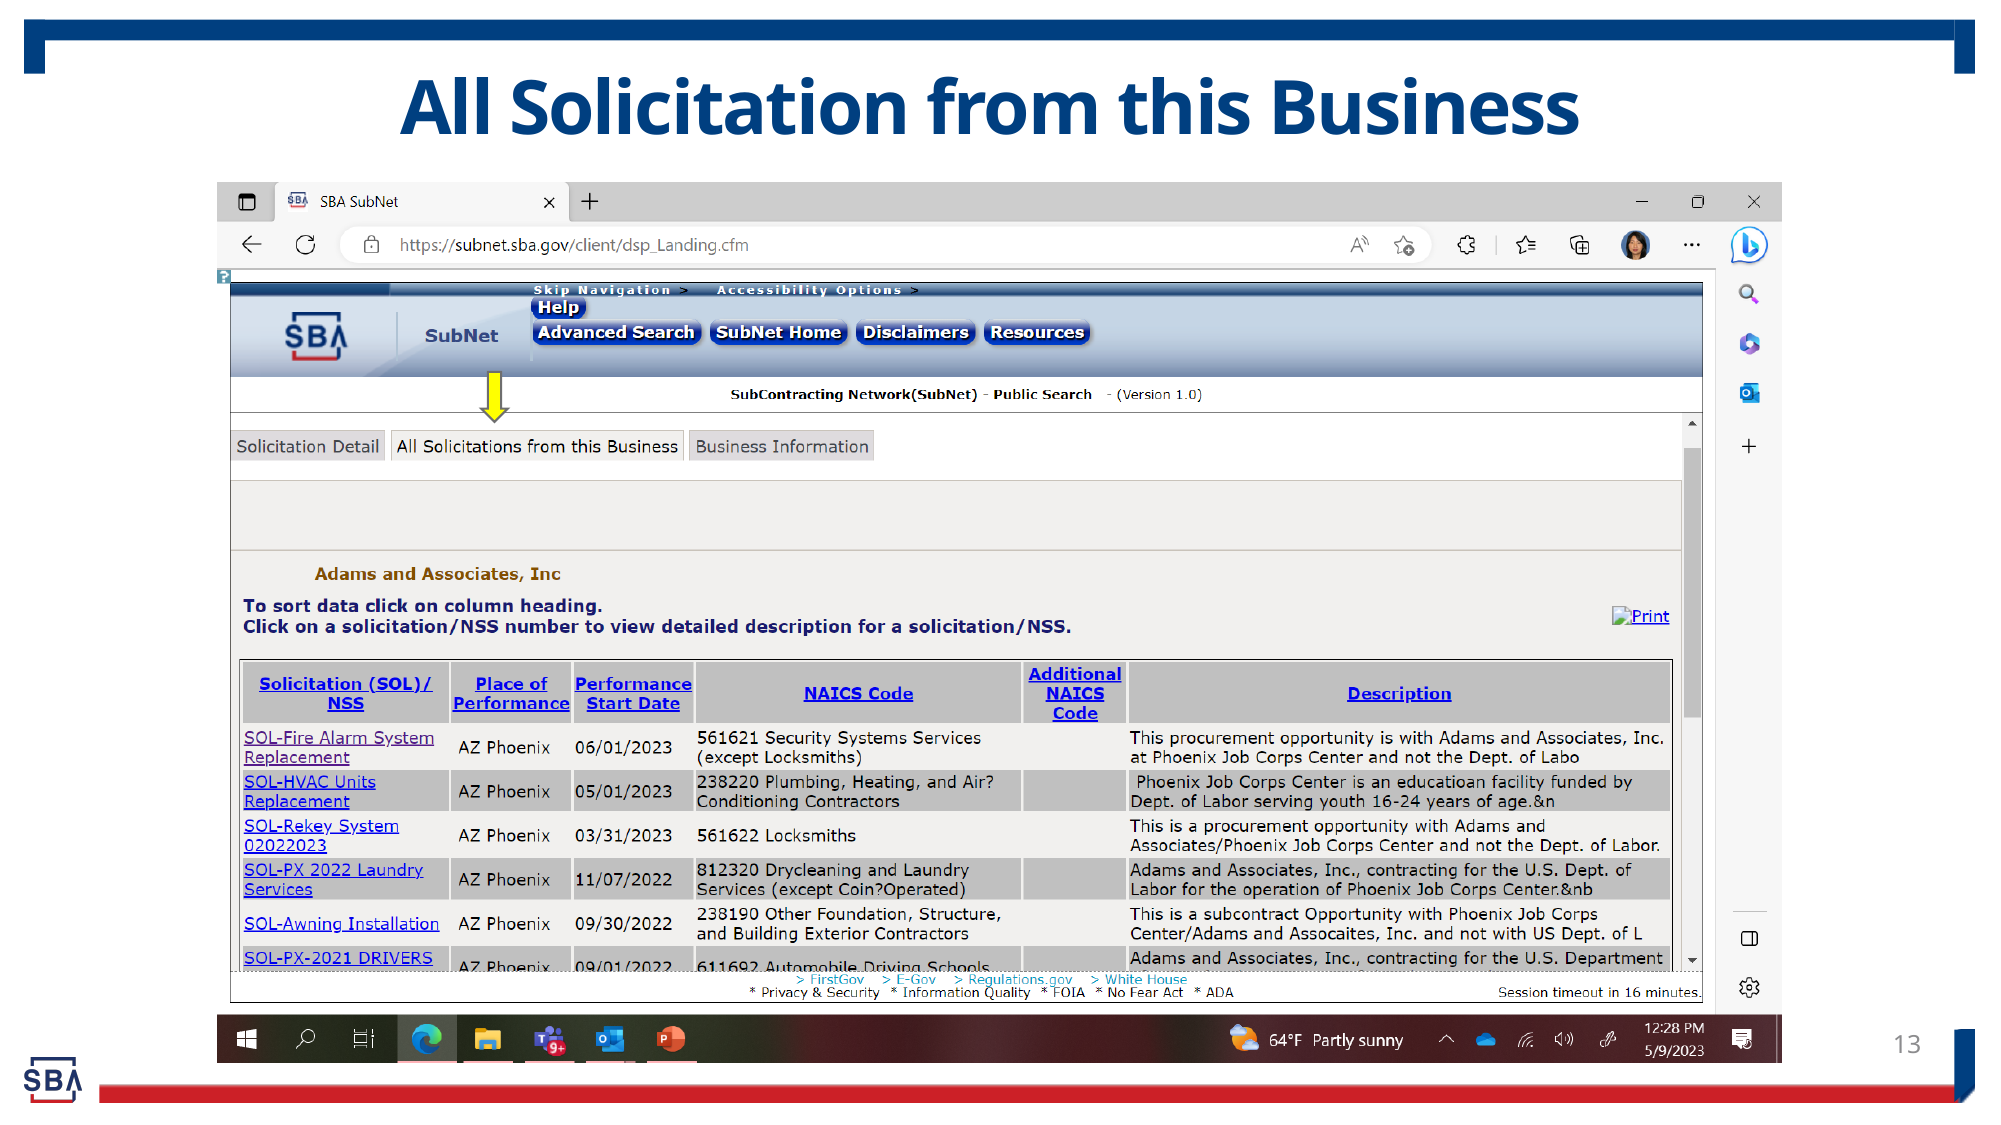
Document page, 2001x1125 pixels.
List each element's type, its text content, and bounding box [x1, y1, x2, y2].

picture [24, 1057, 83, 1103]
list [217, 182, 1783, 1063]
title All Solicitation from this Business [137, 62, 1863, 162]
slide_number 13 [1486, 1016, 1937, 1076]
